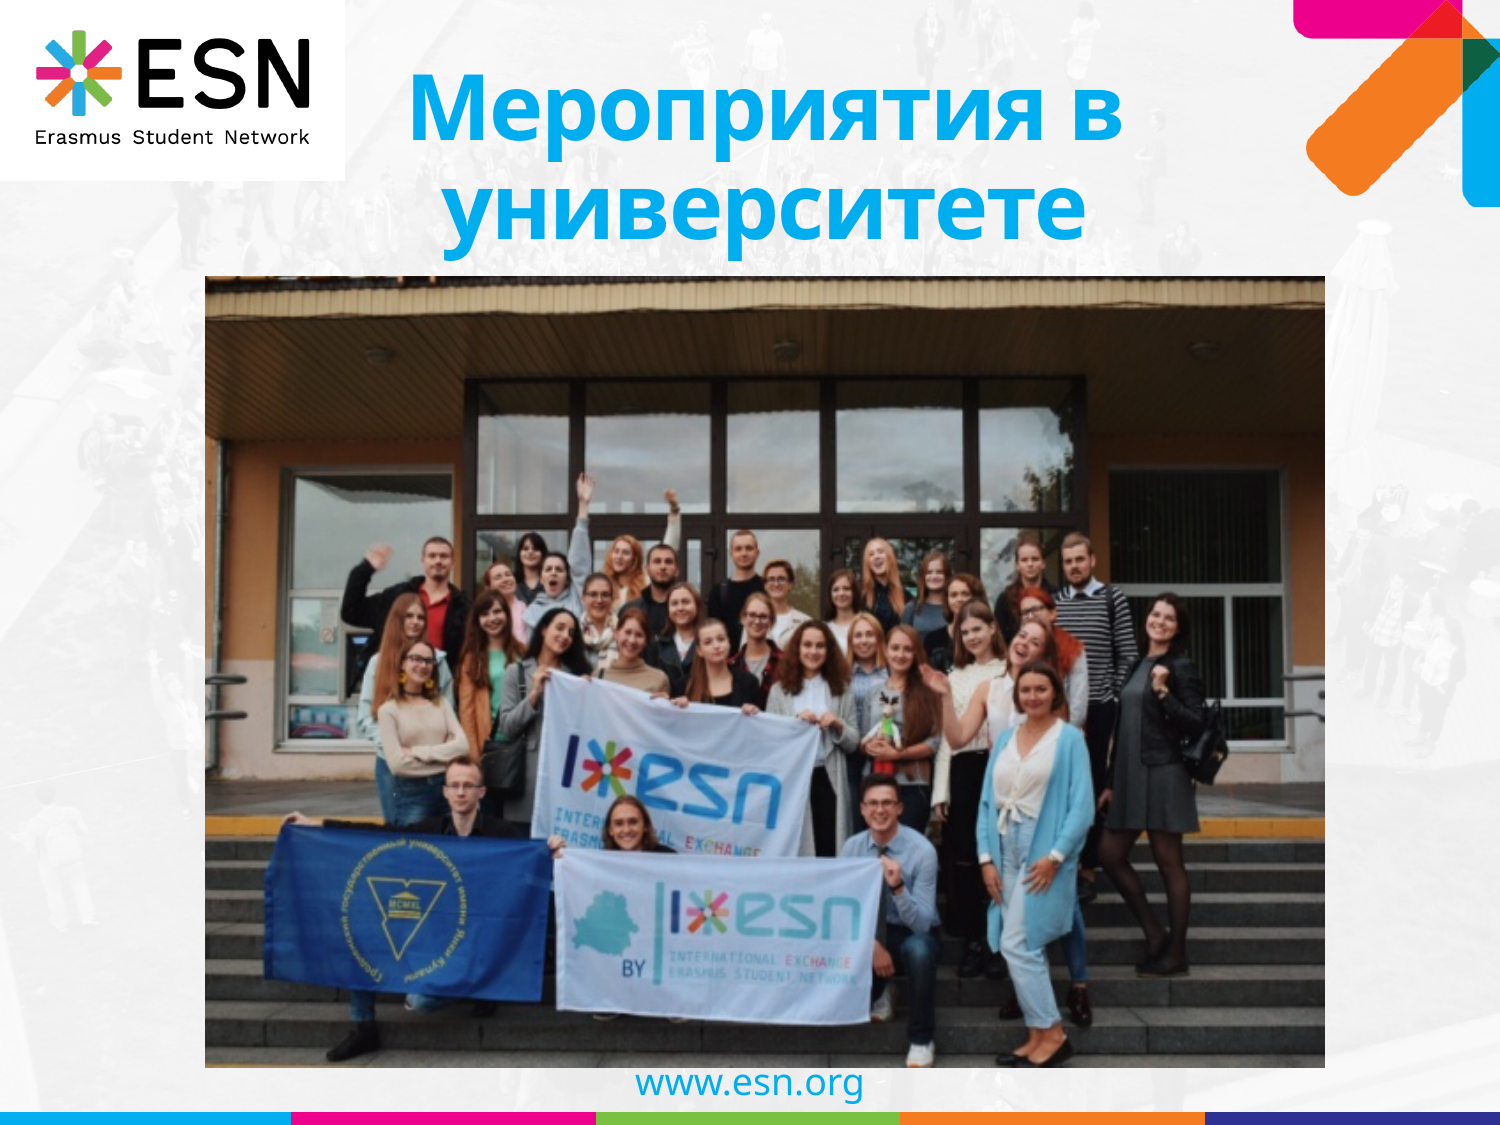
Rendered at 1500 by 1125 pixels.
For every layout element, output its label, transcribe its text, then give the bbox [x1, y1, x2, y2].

title Мероприятия в университете [117, 0, 1412, 321]
text_box [0, 0, 345, 181]
picture [18, 13, 326, 167]
picture [205, 276, 1325, 1068]
